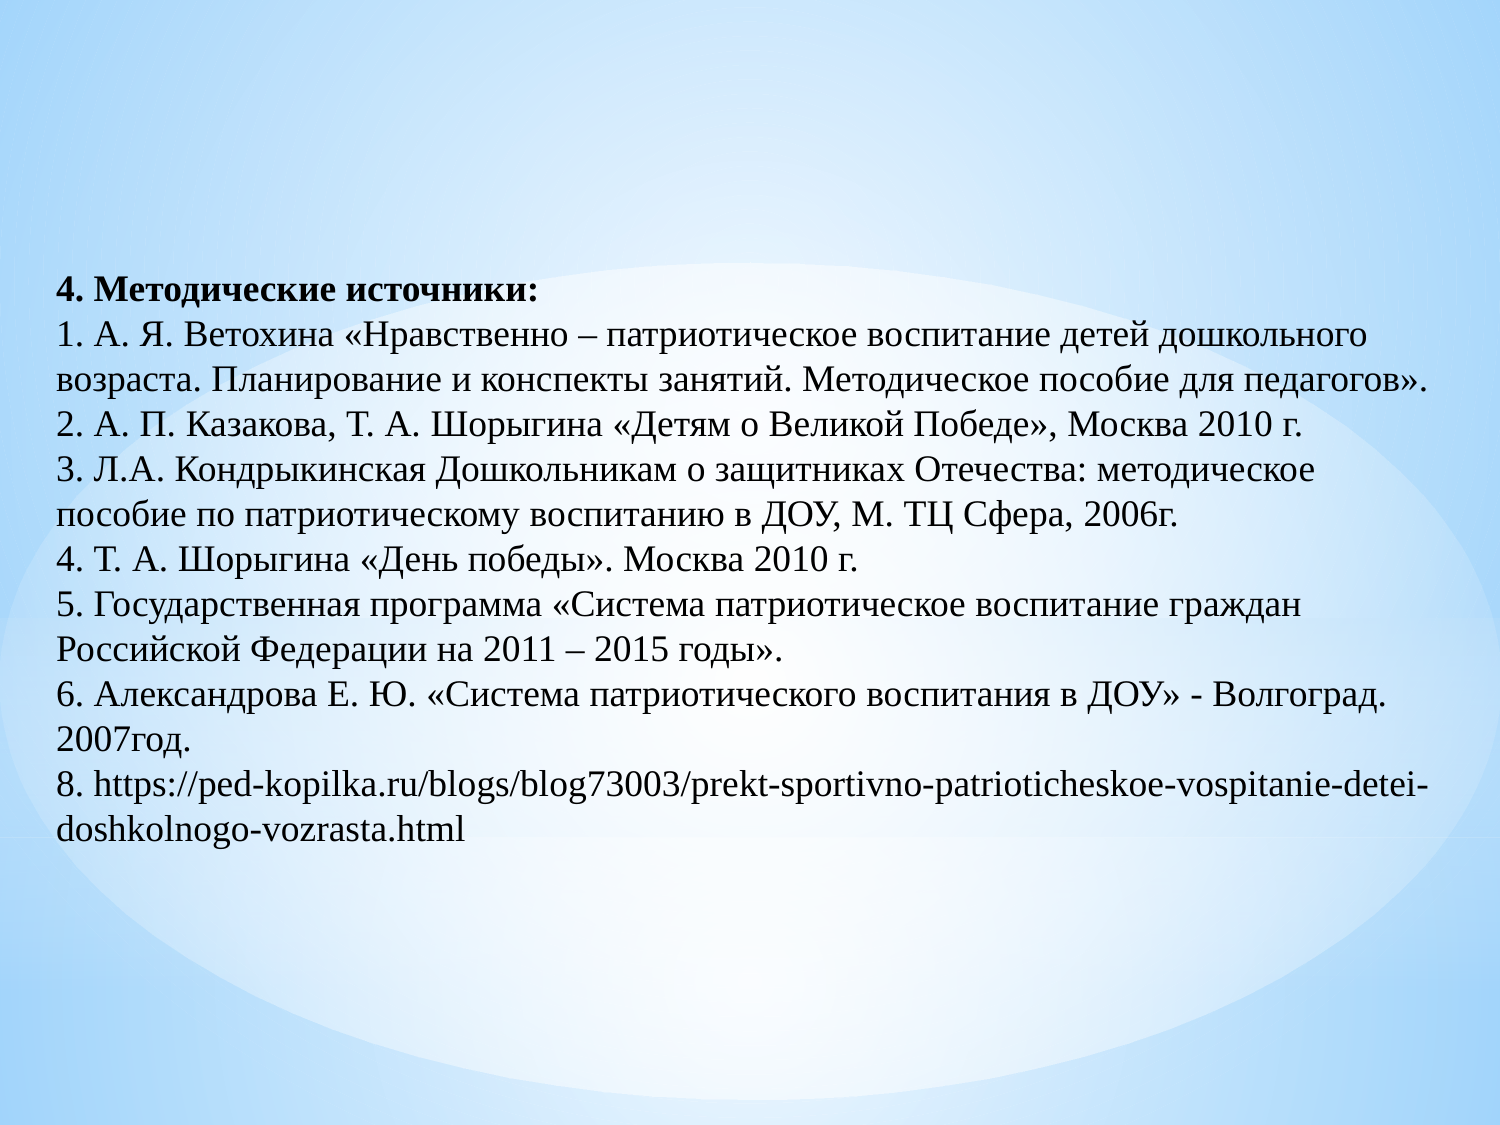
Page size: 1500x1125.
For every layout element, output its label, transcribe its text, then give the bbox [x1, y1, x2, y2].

text_box 4. Методические источники: 1. А. Я. Ветохина «Нравственно – патриотическое воспитание детей дошкольного возраста. Планирование и конспекты занятий. Методическое пособие для педагогов». 2. А. П. Казакова, Т. А. Шорыгина «Детям о Великой Победе», Москва 2010 г. 3. Л.А. Кондрыкинская Дошкольникам о защитниках Отечества: методическое пособие по патриотическому воспитанию в ДОУ, М. ТЦ Сфера, 2006г. 4. Т. А. Шорыгина «День победы». Москва 2010 г. 5. Государственная программа «Система патриотическое воспитание граждан Российской Федерации на 2011 – 2015 годы». 6. Александрова Е. Ю. «Система патриотического воспитания в ДОУ» - Волгоград. 2007год. 8. https://ped-kopilka.ru/blogs/blog73003/prekt-sportivno-patrioticheskoe-vospitanie-detei-doshkolnogo-vozrasta.html [41, 0, 1471, 902]
